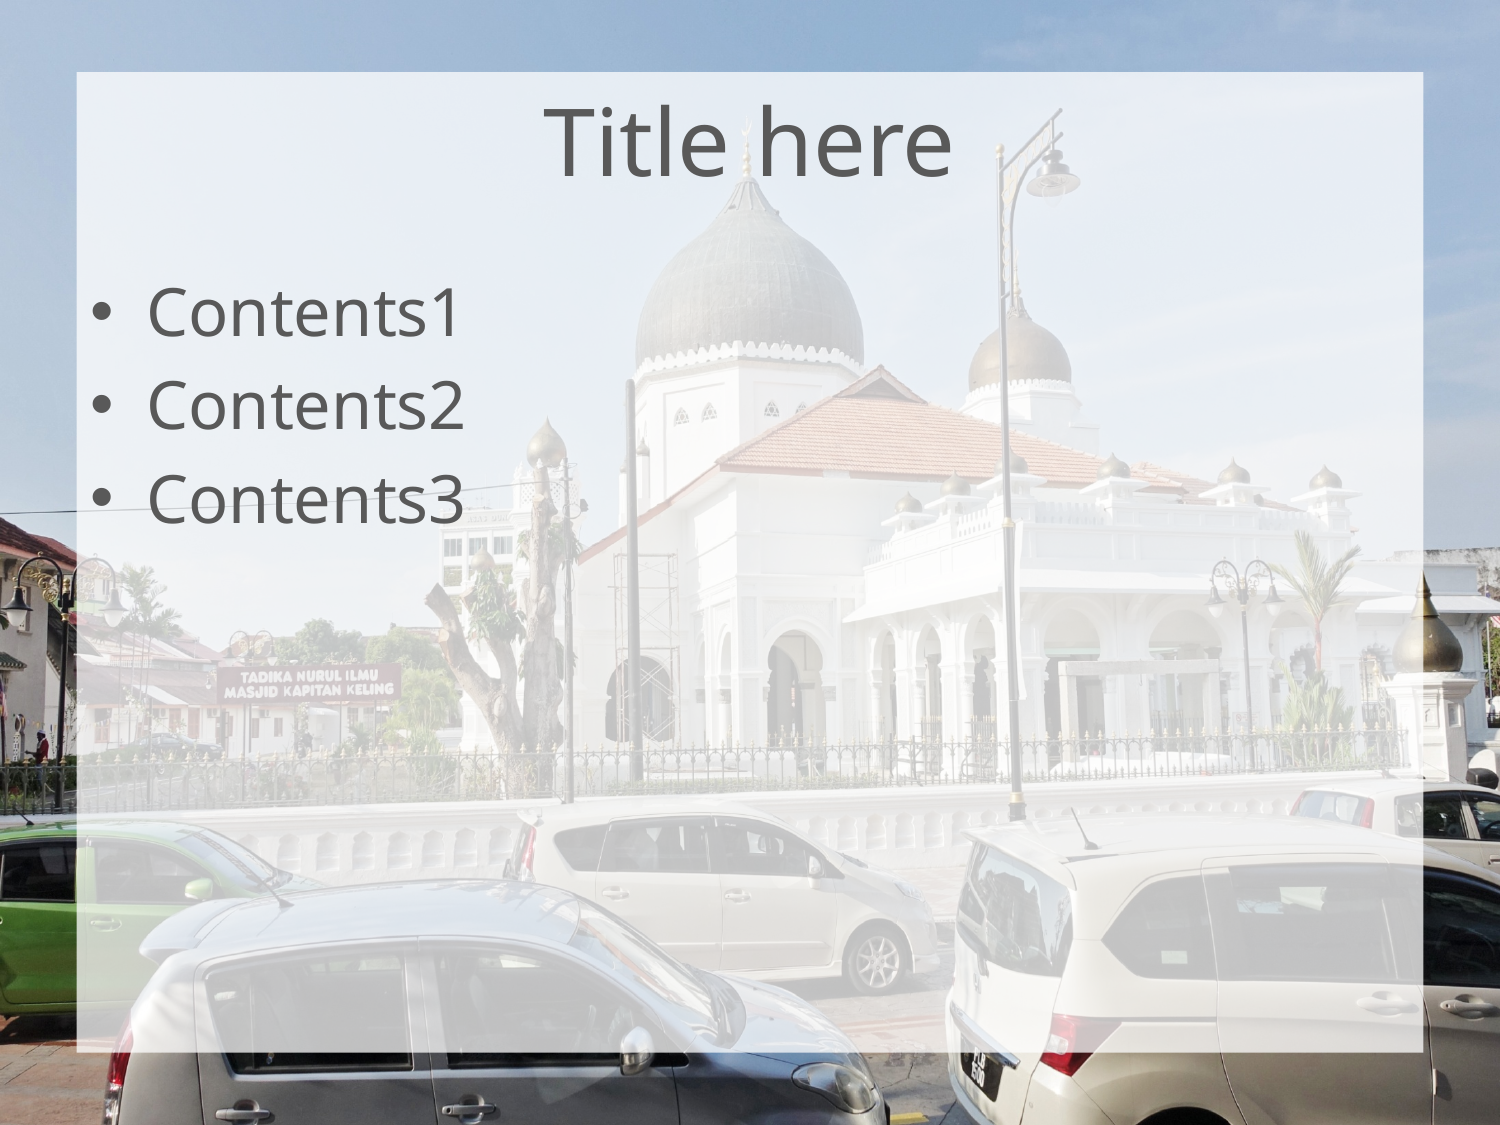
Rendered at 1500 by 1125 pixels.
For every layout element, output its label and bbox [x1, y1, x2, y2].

text_box [0, 0, 1500, 1125]
